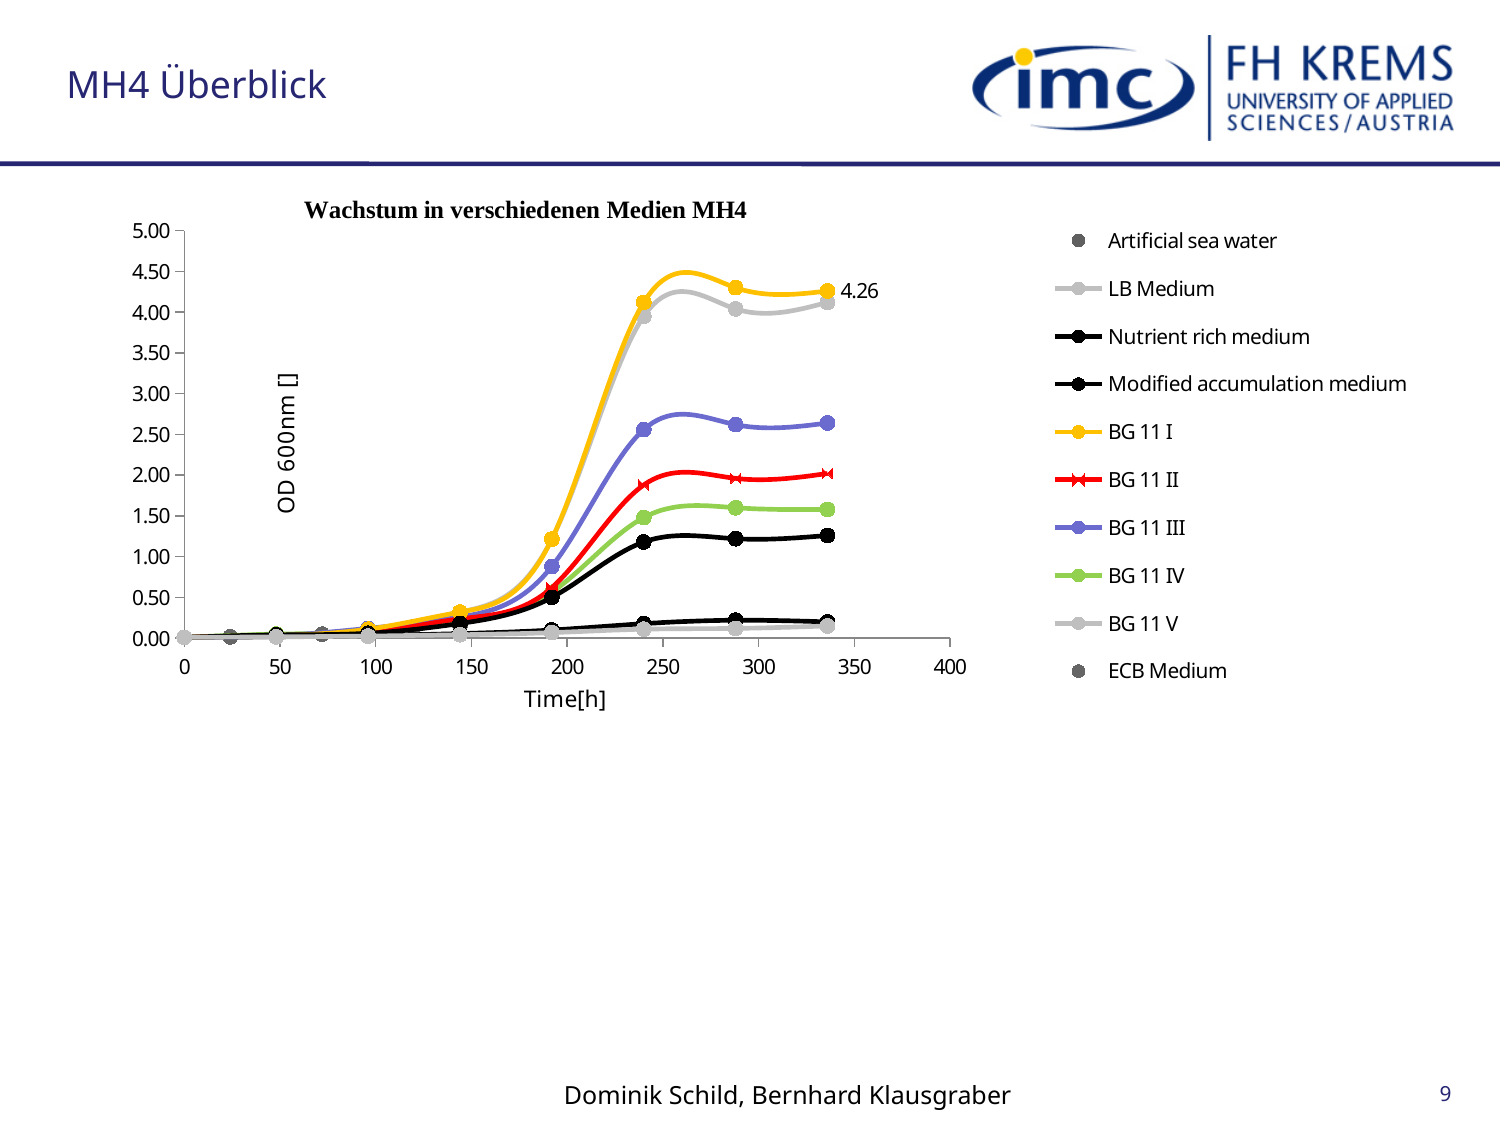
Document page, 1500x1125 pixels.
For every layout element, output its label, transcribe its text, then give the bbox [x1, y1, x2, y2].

title MH4 Überblick [51, 34, 891, 133]
chart [29, 172, 1459, 740]
picture [972, 35, 1454, 141]
text_box Dominik Schild, Bernhard Klausgraber [549, 1072, 1412, 1117]
